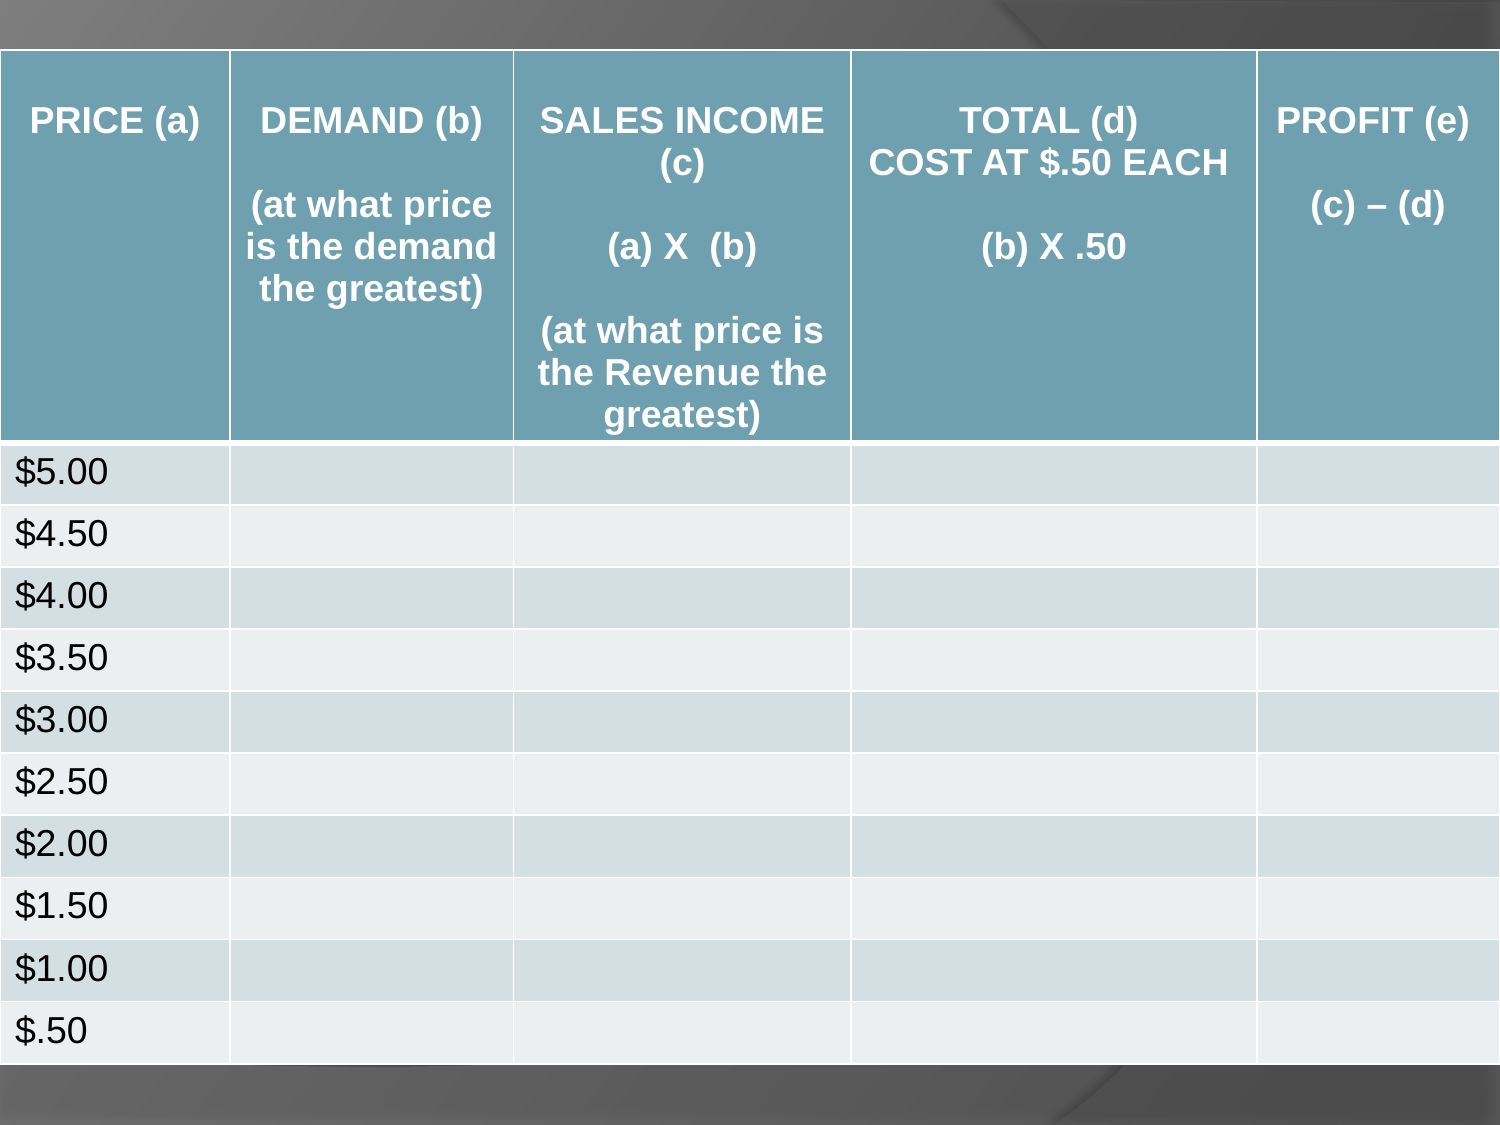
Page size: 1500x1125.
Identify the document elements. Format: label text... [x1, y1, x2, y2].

table_cell [852, 1002, 1256, 1063]
table_cell [231, 1002, 513, 1063]
table_header DEMAND (b) (at what price is the demand the greatest) [231, 51, 513, 440]
table_cell [1258, 568, 1499, 628]
table_cell [852, 692, 1256, 752]
table_cell [514, 630, 850, 690]
table_header PRICE (a) [1, 51, 229, 440]
table_cell [852, 816, 1256, 877]
table_cell $2.50 [1, 754, 229, 814]
table_cell [231, 630, 513, 690]
table_cell [852, 446, 1256, 504]
table_cell [1258, 816, 1499, 877]
table_cell [1258, 692, 1499, 752]
table_cell [852, 568, 1256, 628]
table_cell [852, 506, 1256, 566]
table_cell [514, 940, 850, 1001]
table_cell [231, 446, 513, 504]
table_cell [514, 446, 850, 504]
table_cell [1258, 630, 1499, 690]
table_cell [231, 692, 513, 752]
table_cell [231, 754, 513, 814]
table_cell $4.50 [1, 506, 229, 566]
table_cell $2.00 [1, 816, 229, 877]
table_cell [231, 816, 513, 877]
table_cell $3.00 [1, 692, 229, 752]
table_cell [1258, 1002, 1499, 1063]
table_cell [231, 568, 513, 628]
table_cell [852, 754, 1256, 814]
table_cell $3.50 [1, 630, 229, 690]
table_cell [1258, 878, 1499, 939]
table_cell [1258, 506, 1499, 566]
table_cell [852, 878, 1256, 939]
table_cell [514, 754, 850, 814]
table_cell [514, 1002, 850, 1063]
table_cell $1.50 [1, 878, 229, 939]
table_cell [514, 568, 850, 628]
table_cell $.50 [1, 1002, 229, 1063]
table_cell [514, 816, 850, 877]
table_cell [852, 630, 1256, 690]
table_header TOTAL (d) COST AT $.50 EACH (b) X .50 [852, 51, 1256, 440]
table_cell [231, 878, 513, 939]
table_cell [514, 692, 850, 752]
table_cell $5.00 [1, 446, 229, 504]
table_cell [852, 940, 1256, 1001]
table_cell $1.00 [1, 940, 229, 1001]
table_cell [514, 878, 850, 939]
table_cell [231, 940, 513, 1001]
table_cell $4.00 [1, 568, 229, 628]
table_cell [1258, 754, 1499, 814]
table_cell [514, 506, 850, 566]
table_cell [1258, 446, 1499, 504]
table_cell [1258, 940, 1499, 1001]
table_header PROFIT (e) (c) – (d) [1258, 51, 1499, 440]
table_header SALES INCOME (c) X (b) (at what price is the Revenue the greatest) [514, 51, 850, 440]
table_cell [231, 506, 513, 566]
